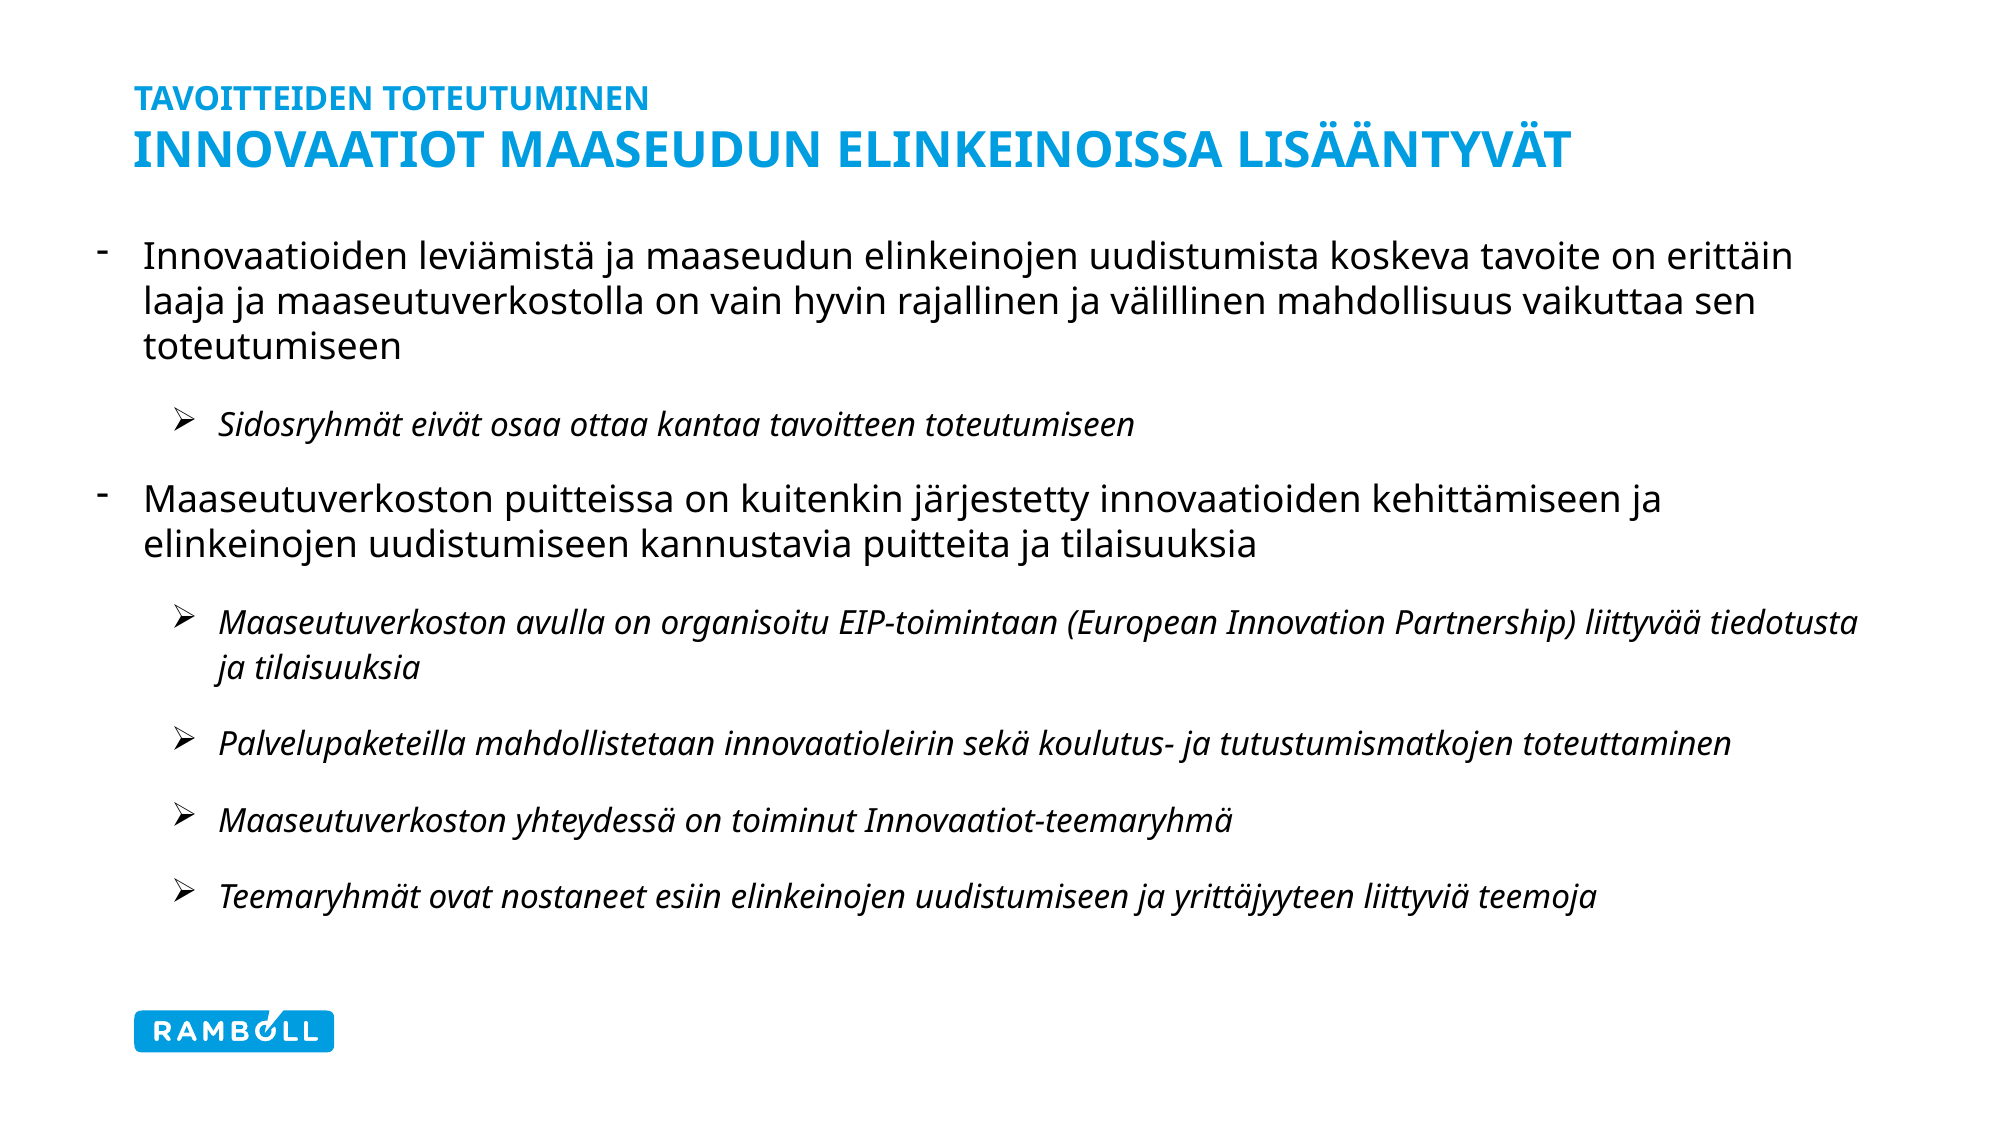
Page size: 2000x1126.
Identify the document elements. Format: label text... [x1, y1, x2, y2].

text_box Innovaatioiden leviämistä ja maaseudun elinkeinojen uudistumista koskeva tavoite on erittäin laaja ja maaseutuverkostolla on vain hyvin rajallinen ja välillinen mahdollisuus vaikuttaa sen toteutumiseen Sidosryhmät eivät osaa ottaa kantaa tavoitteen toteutumiseen Maaseutuverkoston puitteissa on kuitenkin järjestetty innovaatioiden kehittämiseen ja elinkeinojen uudistumiseen kannustavia puitteita ja tilaisuuksia Maaseutuverkoston avulla on organisoitu EIP-toimintaan (European Innovation Partnership) liittyvää tiedotusta ja tilaisuuksia Palvelupaketeilla mahdollistetaan innovaatioleirin sekä koulutus- ja tutustumismatkojen toteuttaminen Maaseutuverkoston yhteydessä on toiminut Innovaatiot-teemaryhmä Teemaryhmät ovat nostaneet esiin elinkeinojen uudistumiseen ja yrittäjyyteen liittyviä teemoja [90, 231, 1886, 916]
title Tavoitteiden toteutuminen Innovaatiot maaseudun elinkeinoissa lisääntyvät [133, 73, 1867, 198]
